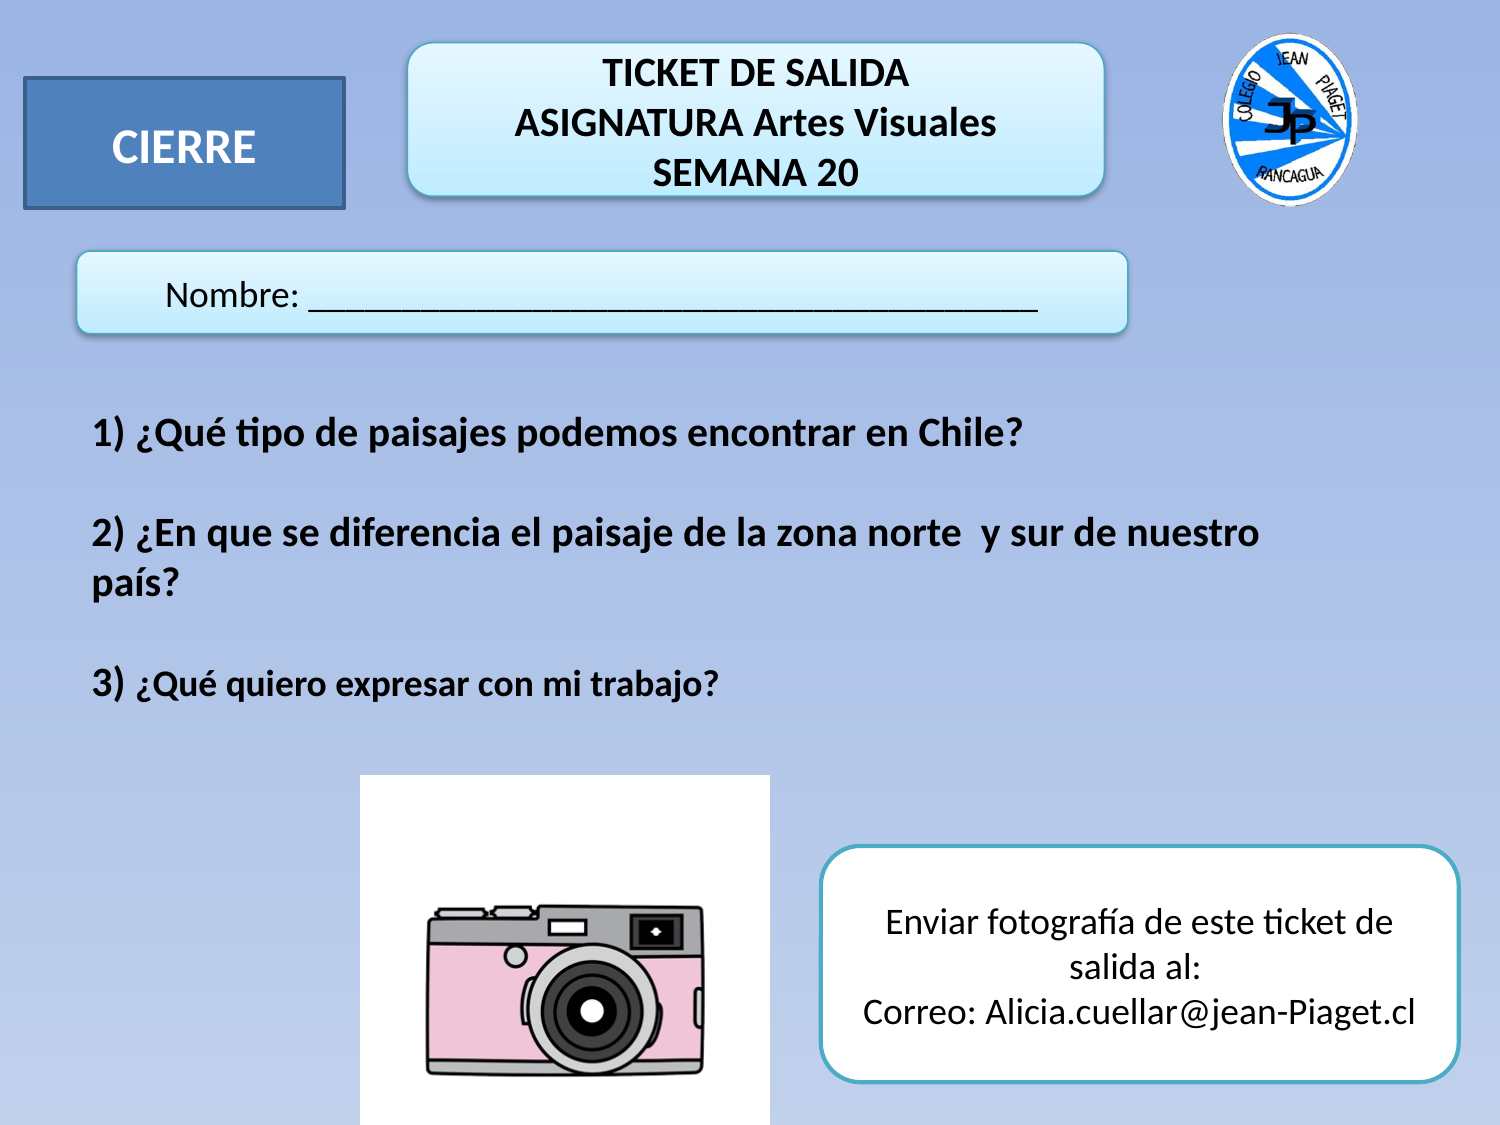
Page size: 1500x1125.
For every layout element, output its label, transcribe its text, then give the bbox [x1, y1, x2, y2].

text_box TICKET DE SALIDA ASIGNATURA Artes Visuales SEMANA 20 [406, 41, 1106, 198]
text_box Enviar fotografía de este ticket de salida al: Correo: Alicia.cuellar@jean-Piaget.cl [818, 843, 1461, 1085]
picture [359, 774, 770, 1125]
picture [1189, 30, 1397, 209]
text_box Nombre: _______________________________________ [75, 250, 1129, 335]
text_box CIERRE [23, 76, 346, 210]
text_box 1) ¿Qué tipo de paisajes podemos encontrar en Chile? 2) ¿En que se diferencia el paisaje de la zona norte y sur de nuestro país? 3) ¿Qué quiero expresar con mi trabajo? [76, 397, 1341, 757]
